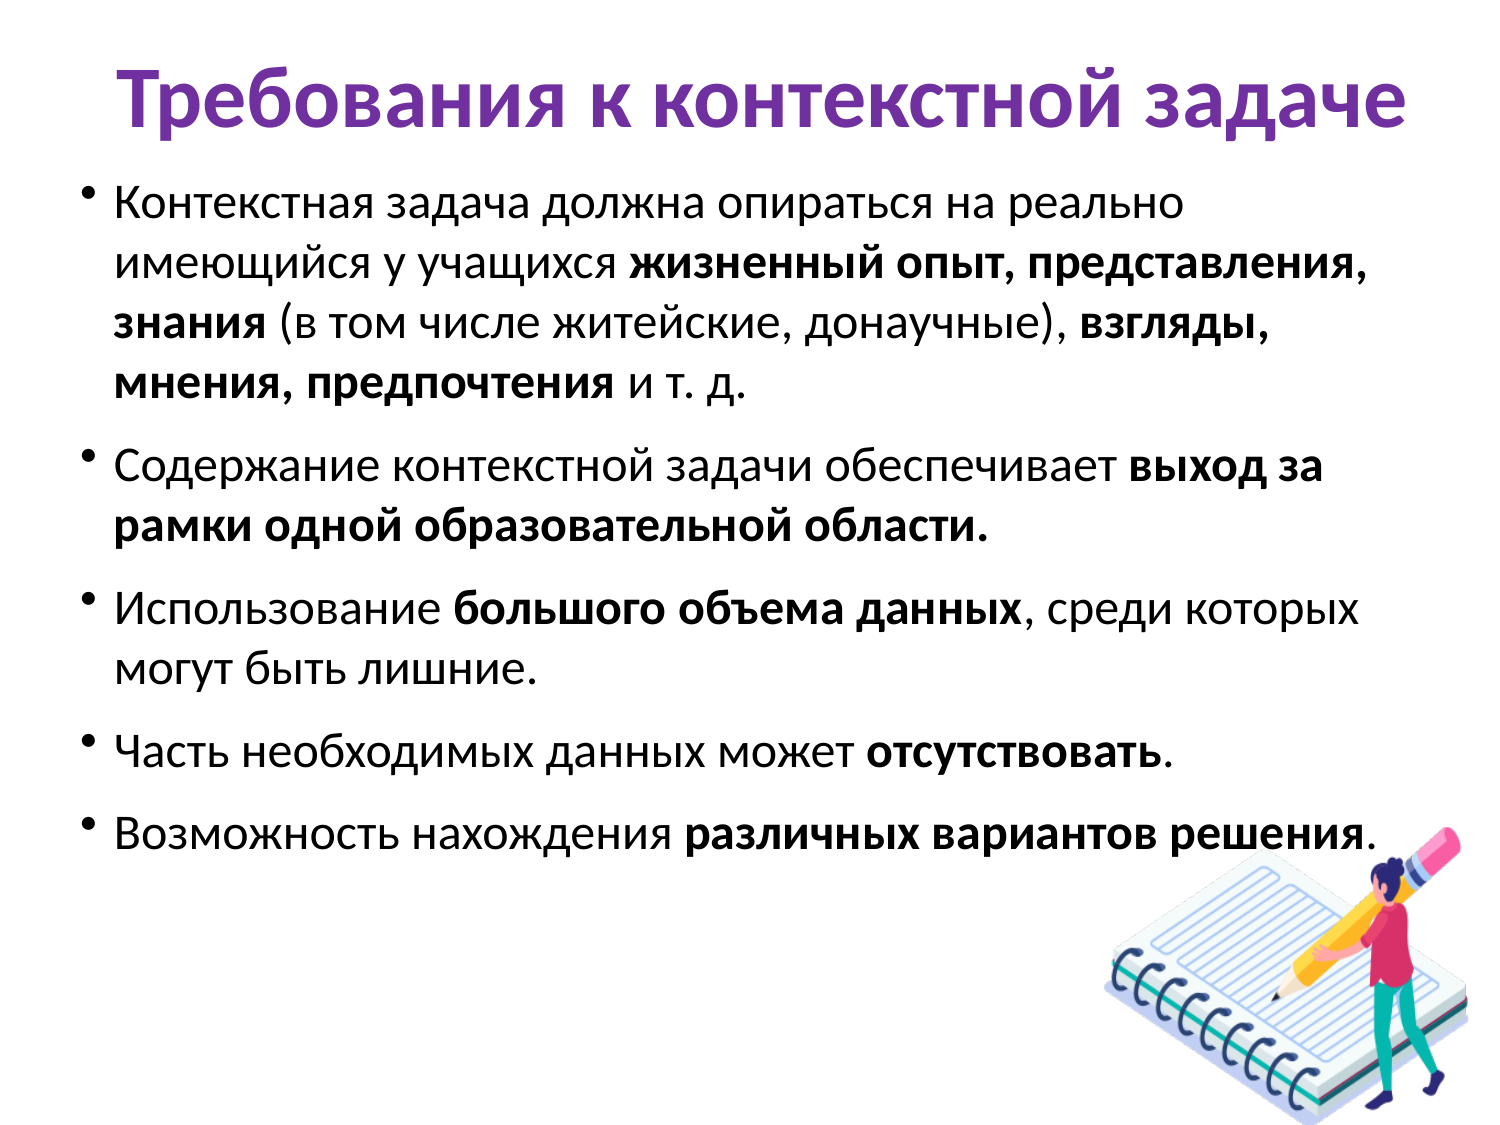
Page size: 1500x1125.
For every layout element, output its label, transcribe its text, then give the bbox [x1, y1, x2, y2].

picture [1104, 827, 1470, 1125]
list Контекстная задача должна опираться на реально имеющийся у учащихся жизненный опыт, представления, знания (в том числе житейские, донаучные), взгляды, мнения, предпочтения и т. д. Содержание контекстной задачи обеспечивает выход за рамки одной образовательной области. Использование большого объема данных, среди которых могут быть лишние. Часть необходимых данных может отсутствовать. Возможность нахождения различных вариантов решения. [64, 160, 1436, 929]
title Требования к контекстной задаче [88, 30, 1436, 154]
